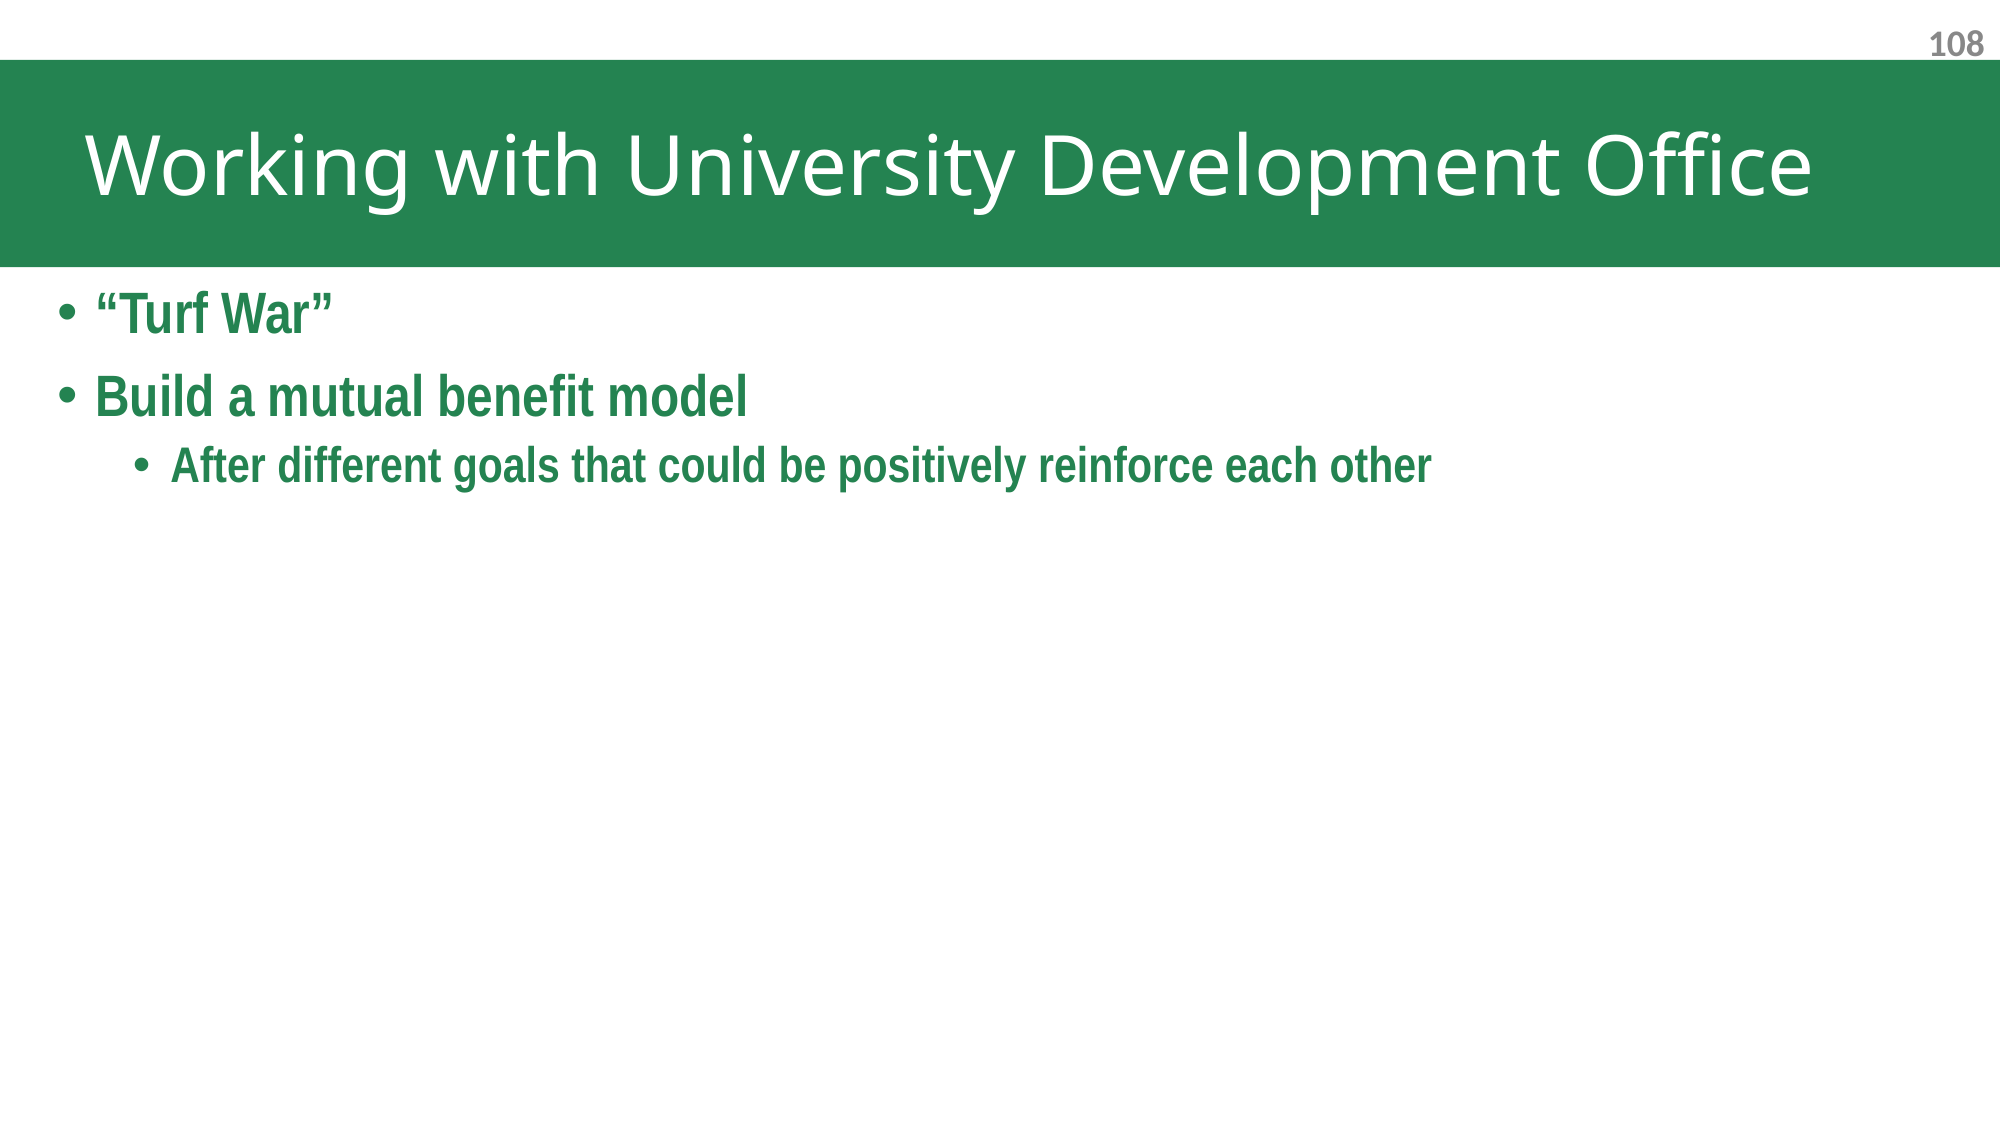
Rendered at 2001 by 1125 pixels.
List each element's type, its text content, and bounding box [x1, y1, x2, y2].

title Working with University Development Office [69, 59, 1863, 278]
list “Turf War” Build a mutual benefit model After different goals that could be positively reinforce each other [42, 275, 1768, 1125]
